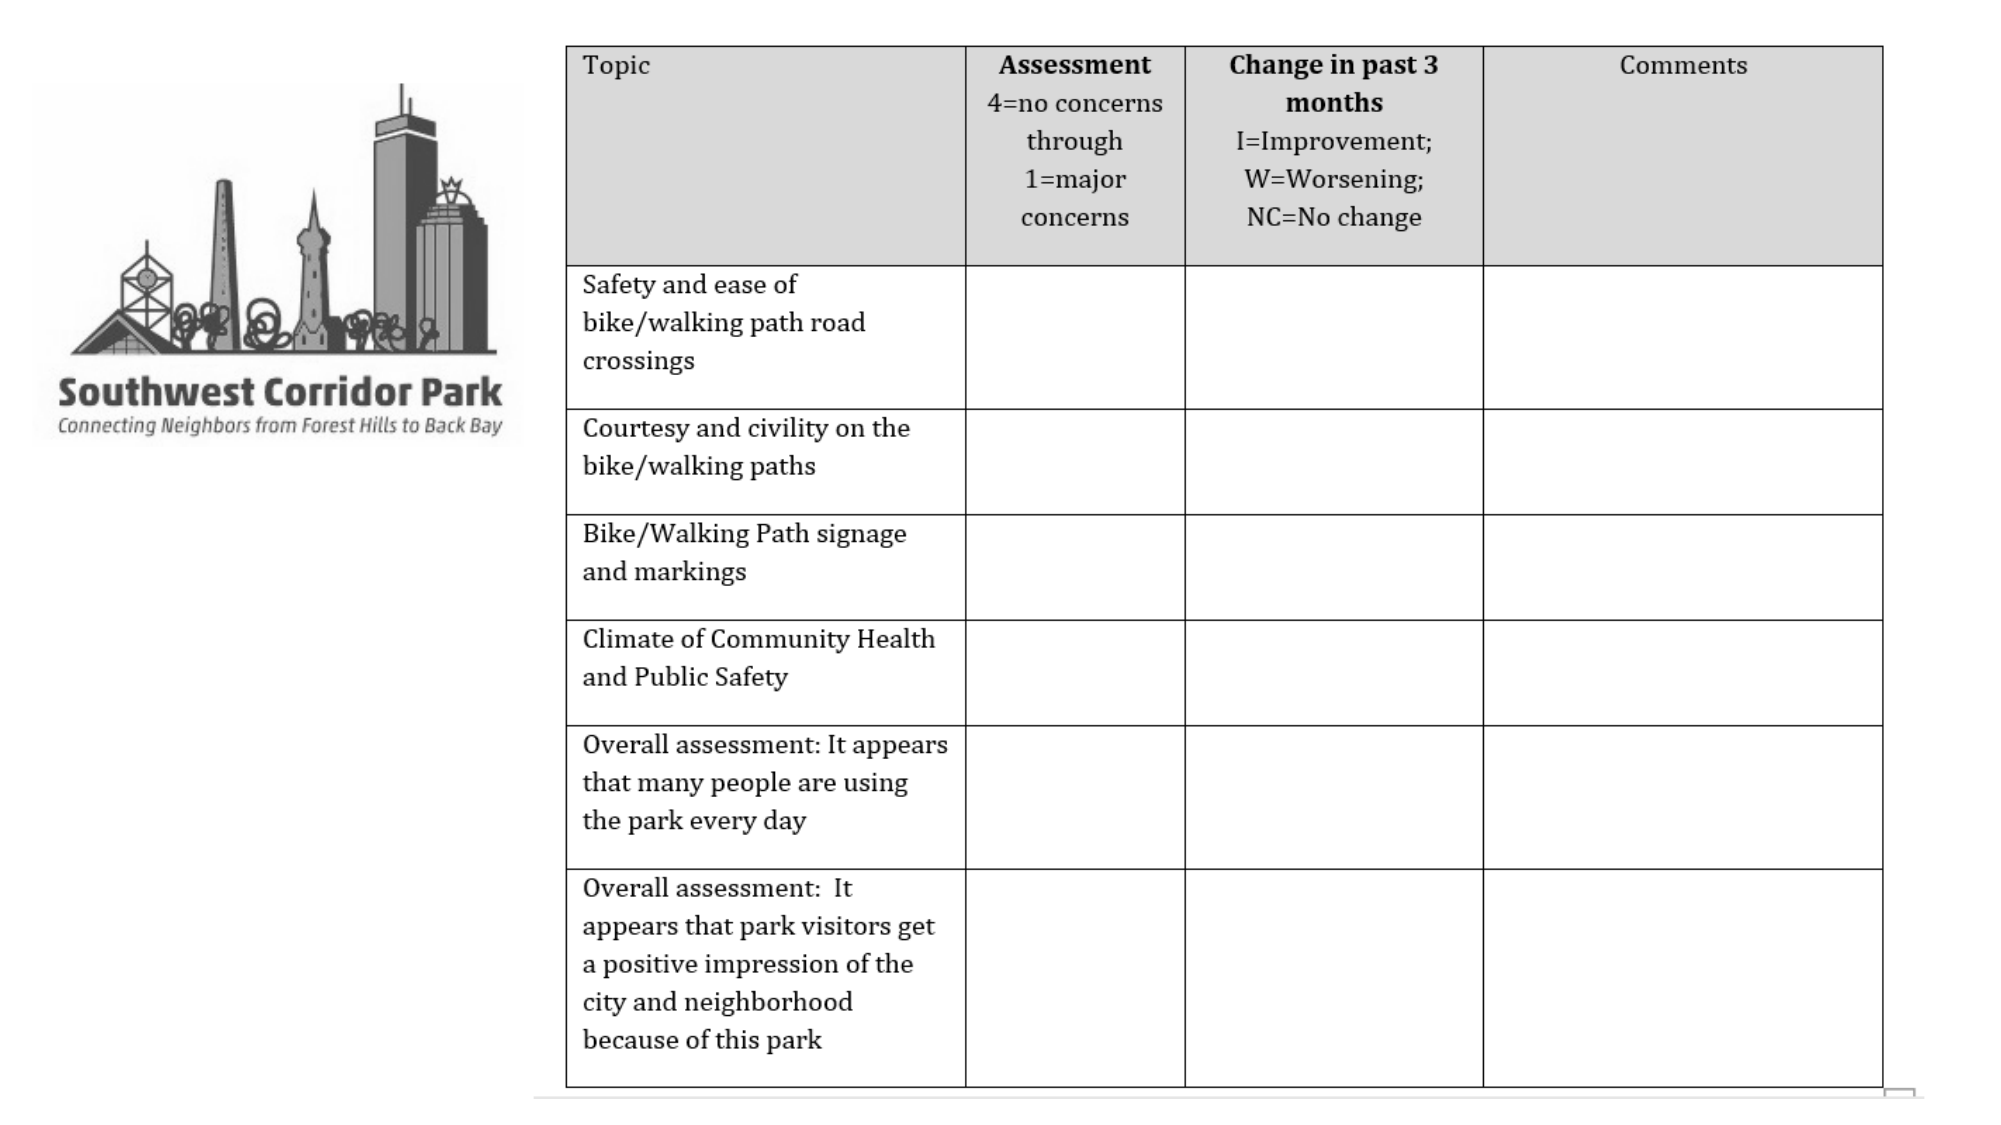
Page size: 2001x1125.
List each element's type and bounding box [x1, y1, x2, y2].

picture [26, 57, 524, 447]
picture [533, 28, 1925, 1099]
